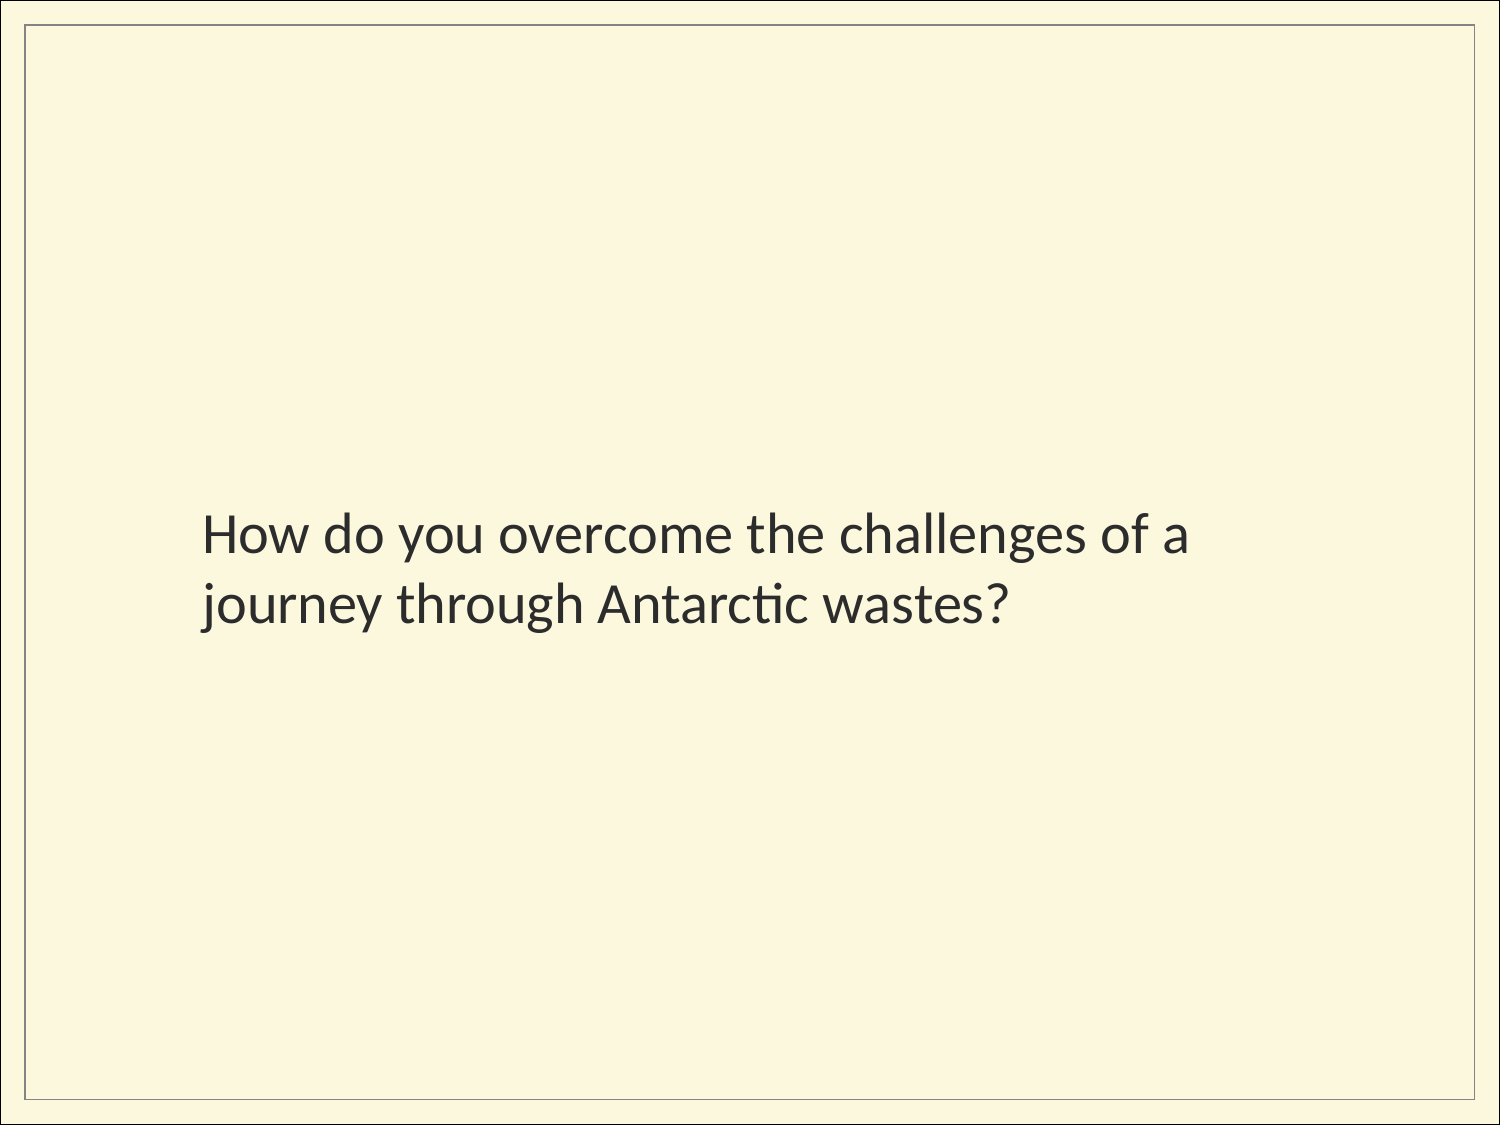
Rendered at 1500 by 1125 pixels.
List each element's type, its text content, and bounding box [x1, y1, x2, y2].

text_box How do you overcome the challenges of a journey through Antarctic wastes? [187, 487, 1325, 643]
